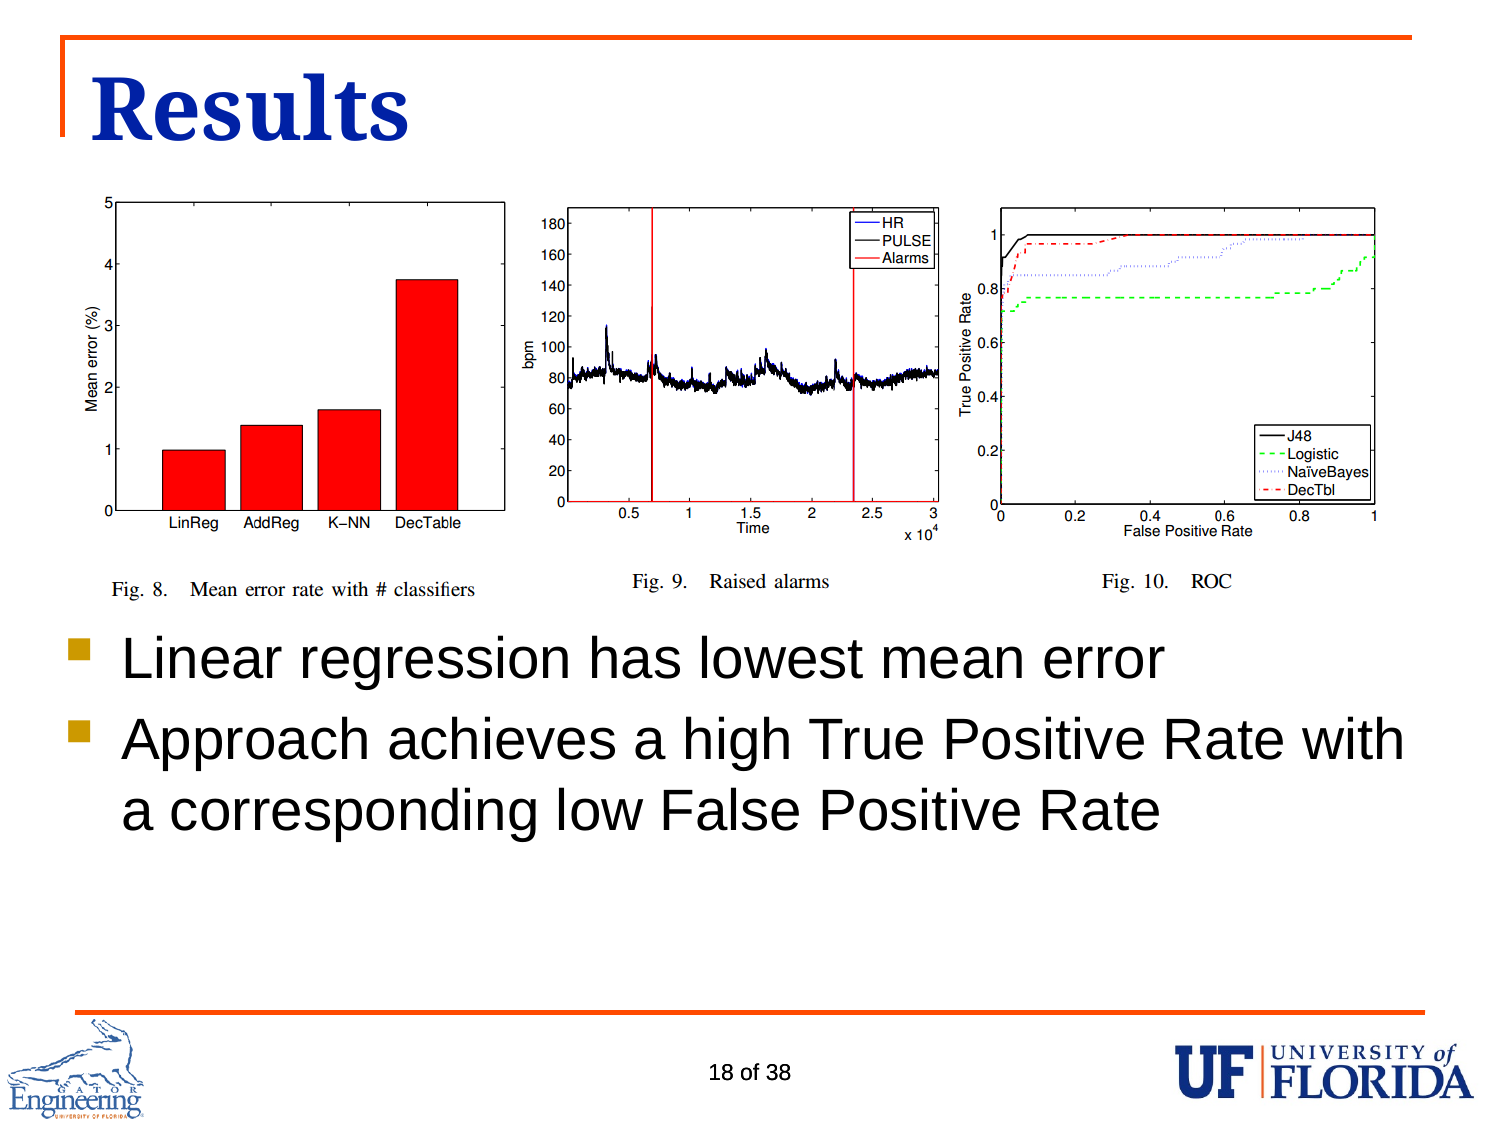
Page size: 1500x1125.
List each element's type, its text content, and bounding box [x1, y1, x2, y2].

picture [1149, 1017, 1500, 1125]
list Linear regression has lowest mean error Approach achieves a high True Positive Rate with a corresponding low False Positive Rate [49, 612, 1451, 1006]
picture [5, 1017, 145, 1120]
picture [62, 174, 1413, 625]
title Results [74, 45, 1426, 201]
